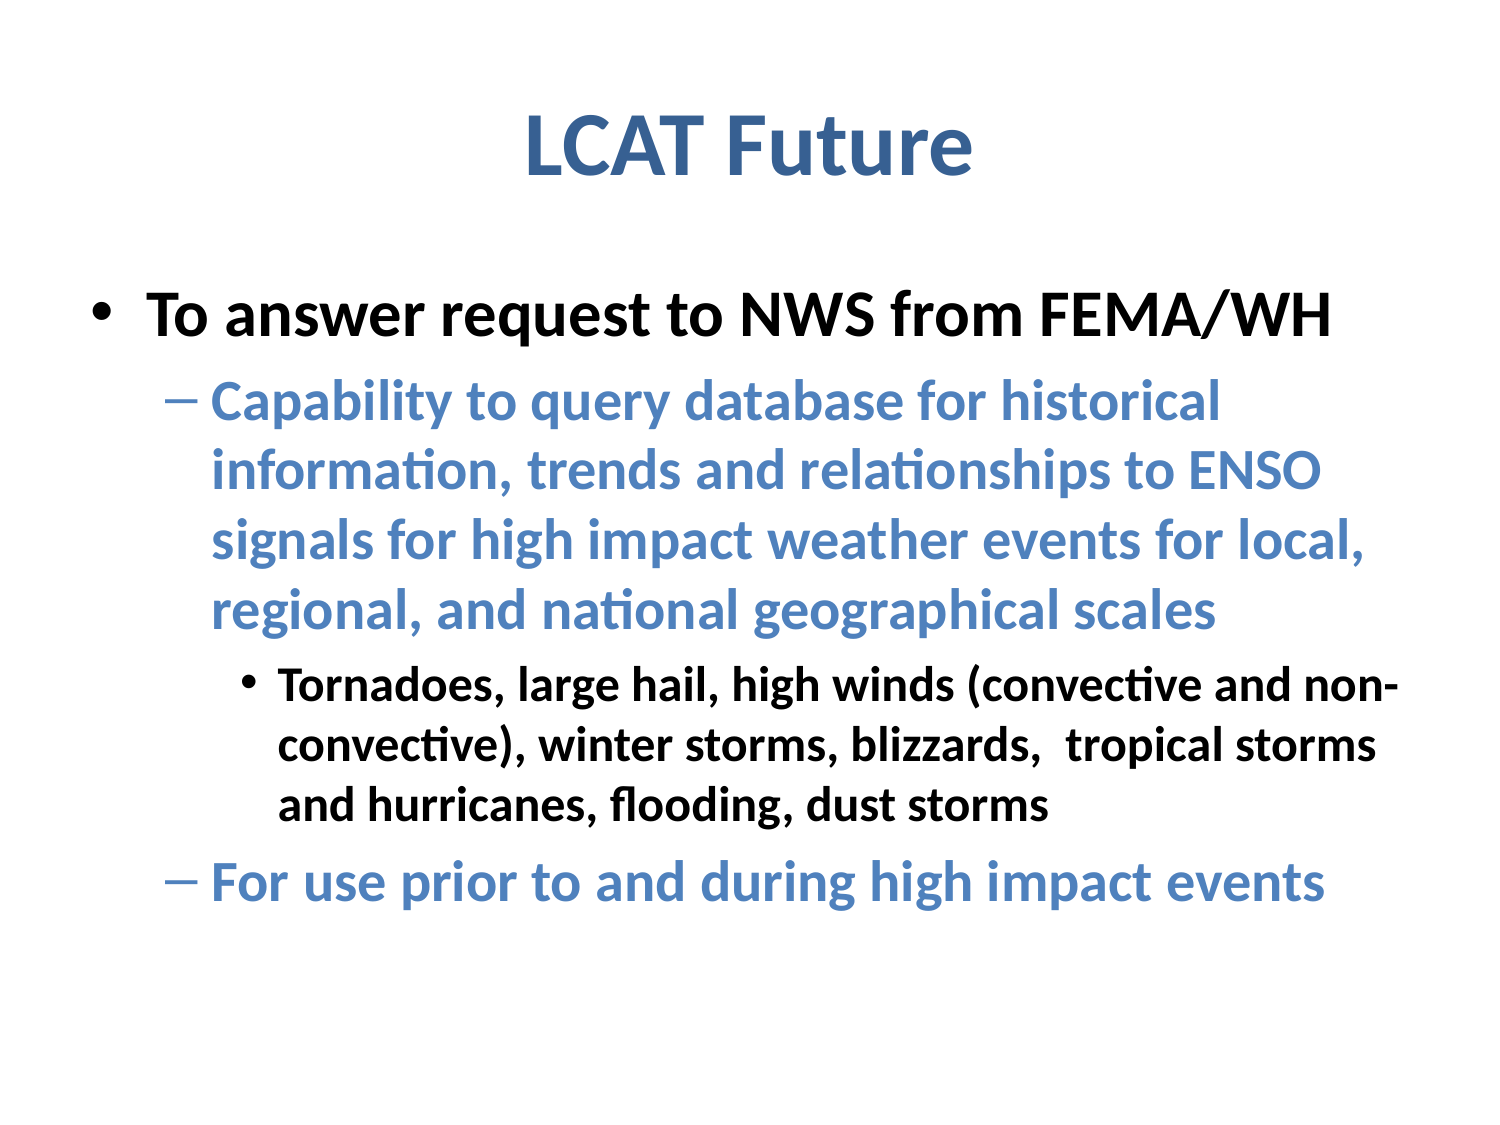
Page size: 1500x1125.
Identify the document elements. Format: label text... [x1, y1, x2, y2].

list To answer request to NWS from FEMA/WH Capability to query database for historical information, trends and relationships to ENSO signals for high impact weather events for local, regional, and national geographical scales Tornadoes, large hail, high winds (convective and non-convective), winter storms, blizzards, tropical storms and hurricanes, flooding, dust storms For use prior to and during high impact events [75, 262, 1425, 1005]
title LCAT Future [75, 45, 1425, 233]
